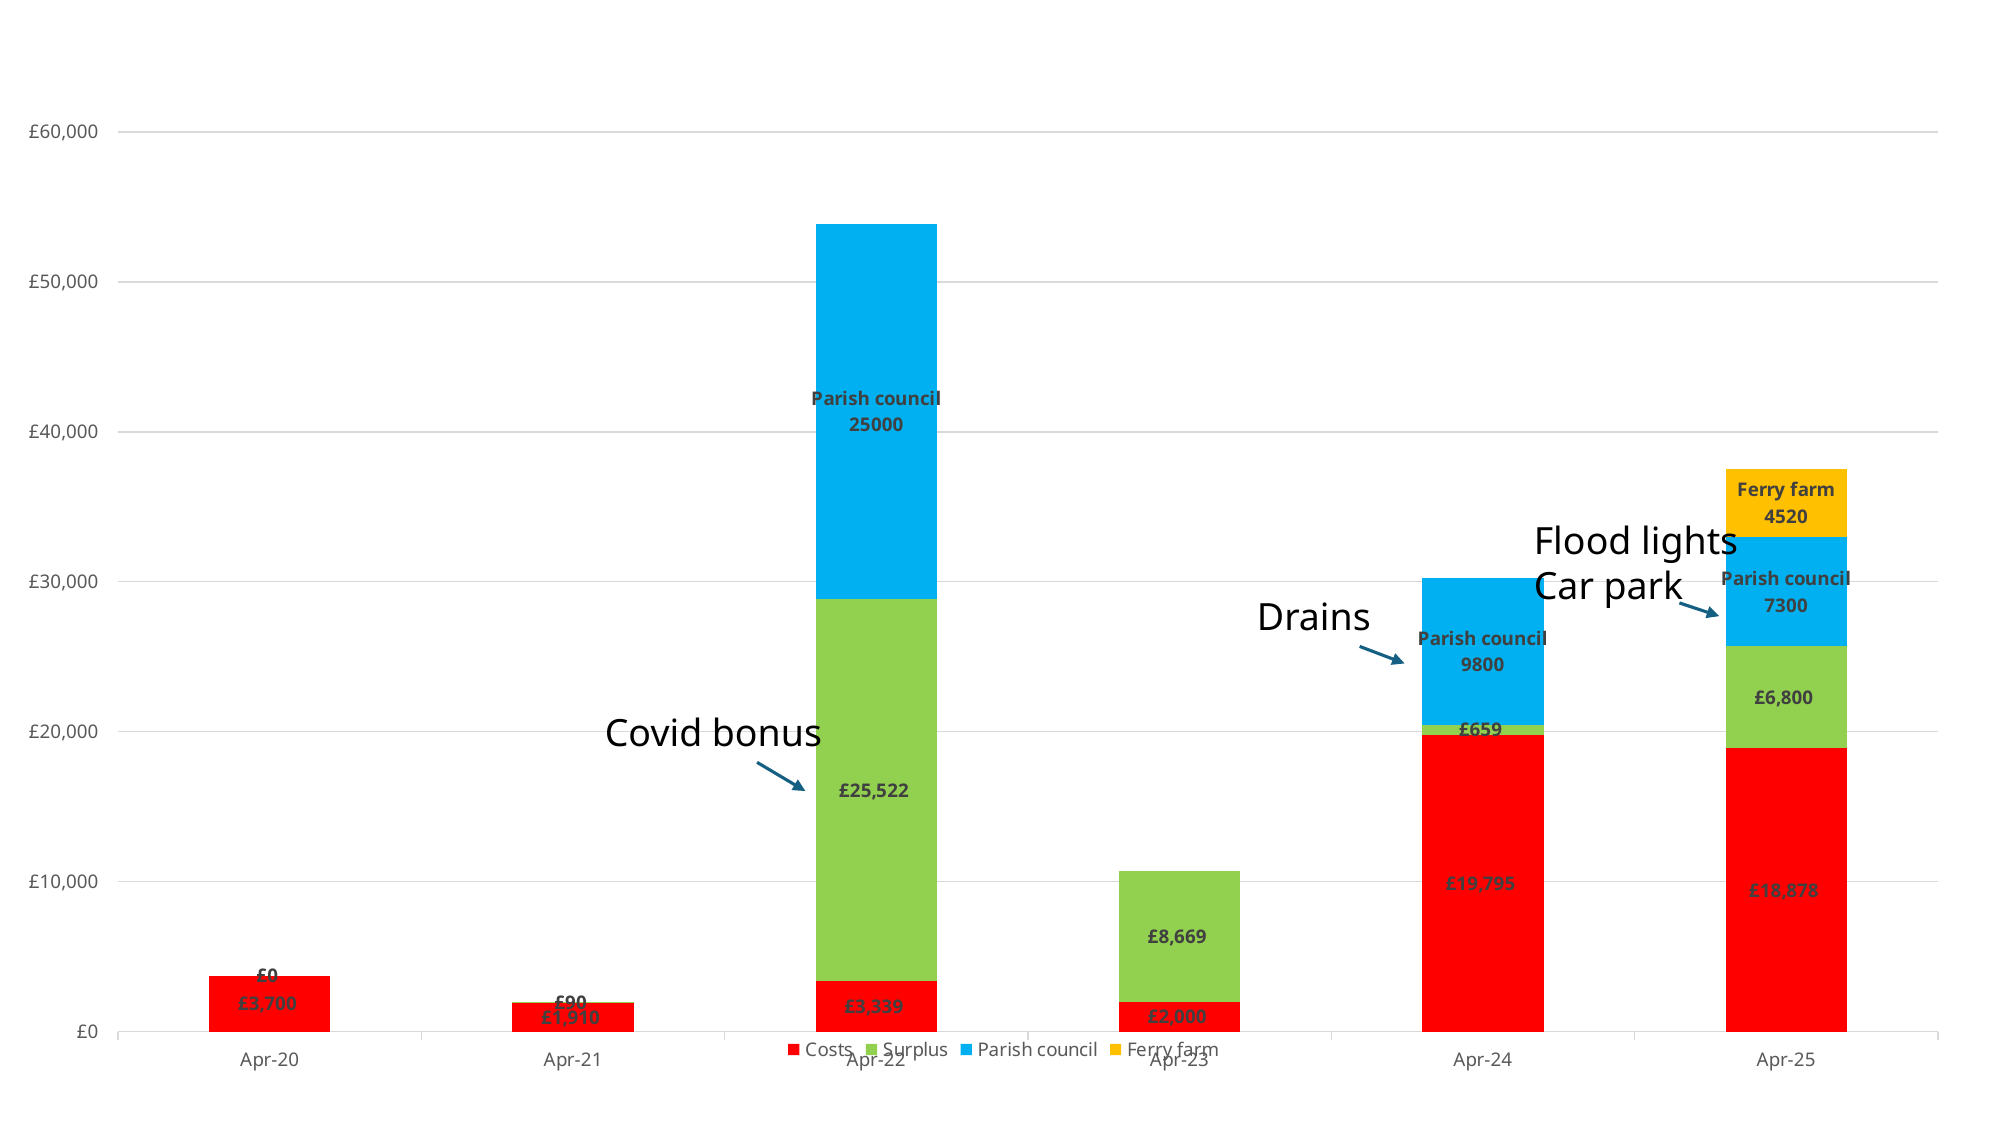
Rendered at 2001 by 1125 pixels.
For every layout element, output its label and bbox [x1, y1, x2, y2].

text_box [1678, 602, 1720, 617]
text_box [756, 761, 806, 792]
text_box [1359, 645, 1405, 664]
chart [28, 51, 1972, 1074]
